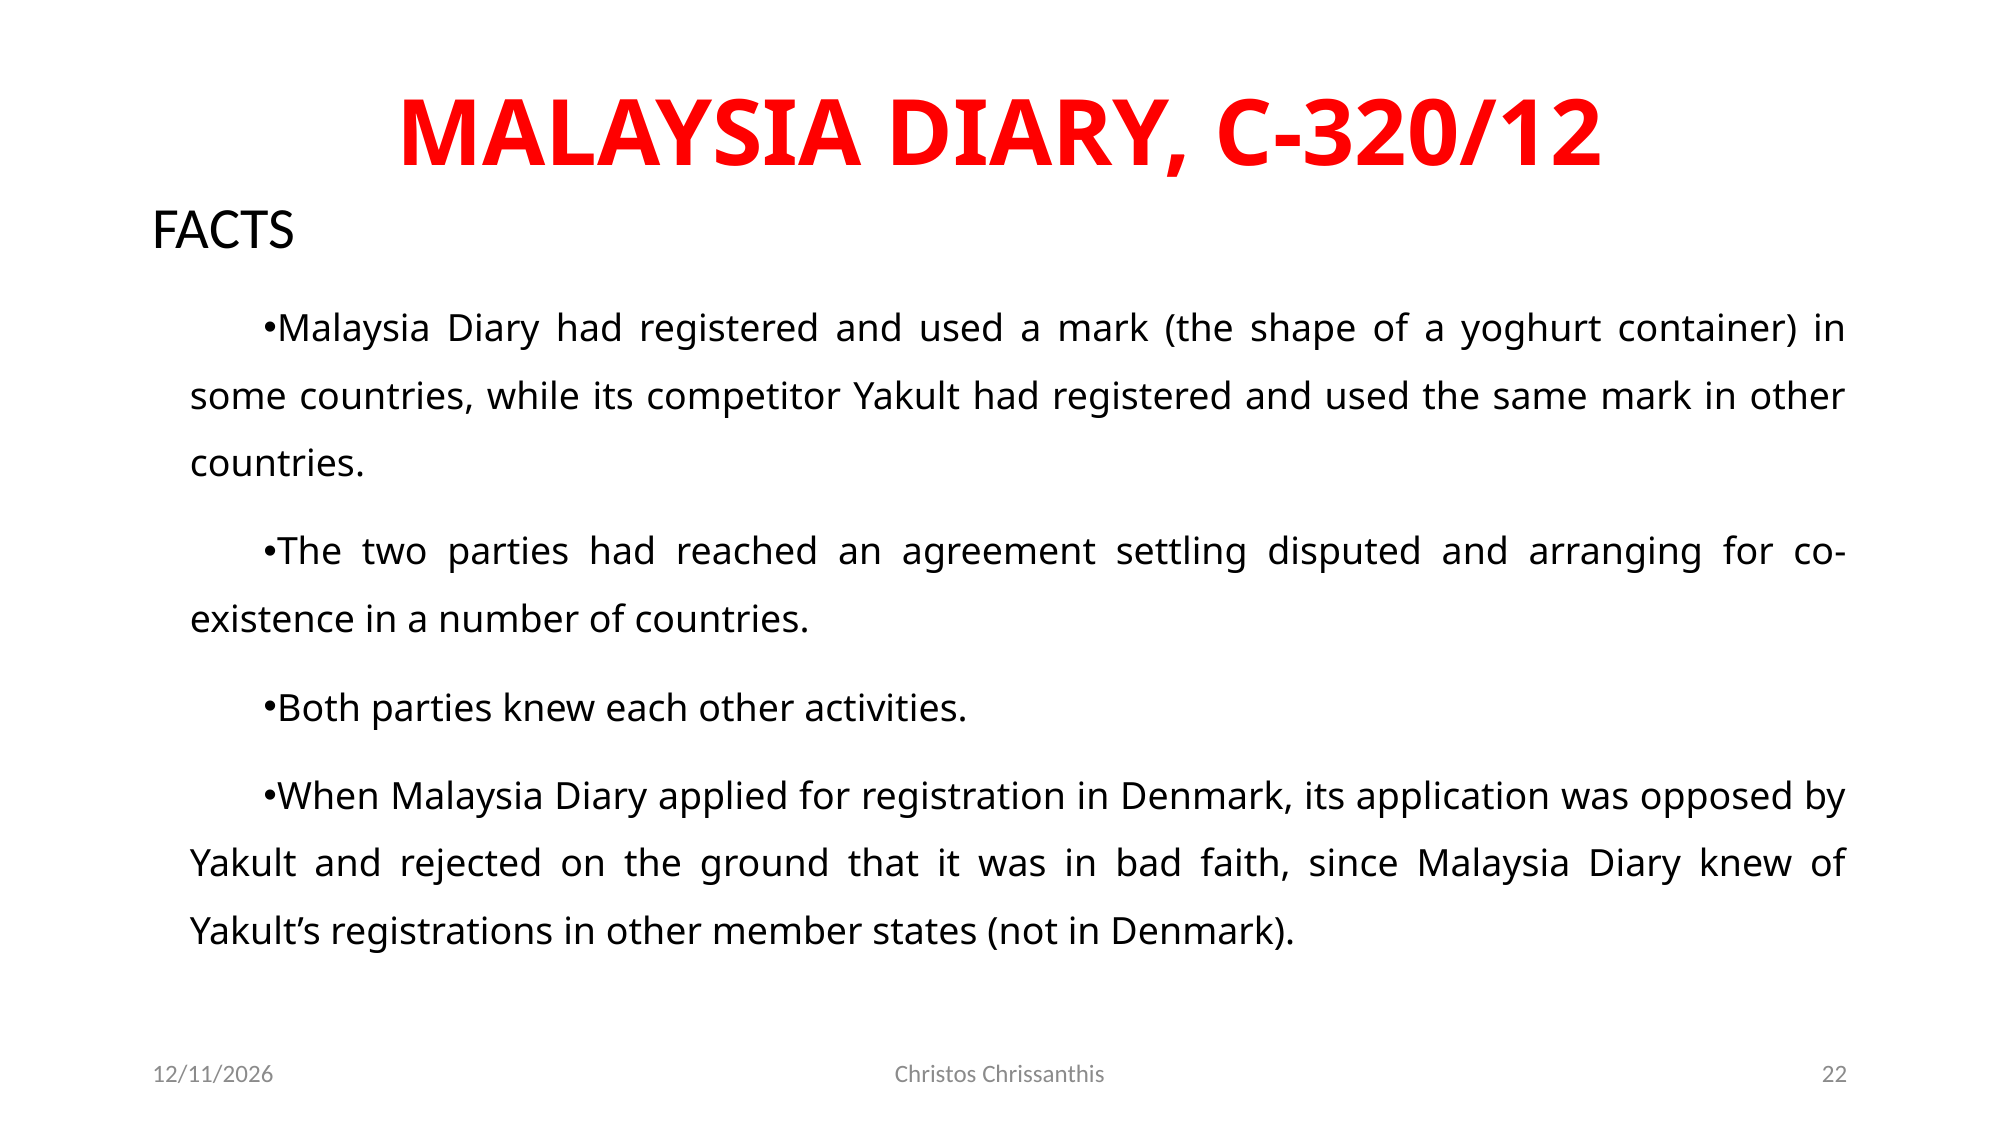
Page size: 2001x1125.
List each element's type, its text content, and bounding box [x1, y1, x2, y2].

list FACTS Malaysia Diary had registered and used a mark (the shape of a yoghurt container) in some countries, while its competitor Yakult had registered and used the same mark in other countries. The two parties had reached an agreement settling disputed and arranging for co-existence in a number of countries. Both parties knew each other activities. When Malaysia Diary applied for registration in Denmark, its application was opposed by Yakult and rejected on the ground that it was in bad faith, since Malaysia Diary knew of Yakult’s registrations in other member states (not in Denmark). [137, 190, 1863, 1060]
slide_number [137, 1042, 588, 1103]
footer Christos Chrissanthis [662, 1042, 1338, 1103]
title MALAYSIA DIARY, C-320/12 [137, 59, 1863, 190]
slide_number 22 [1412, 1042, 1863, 1103]
